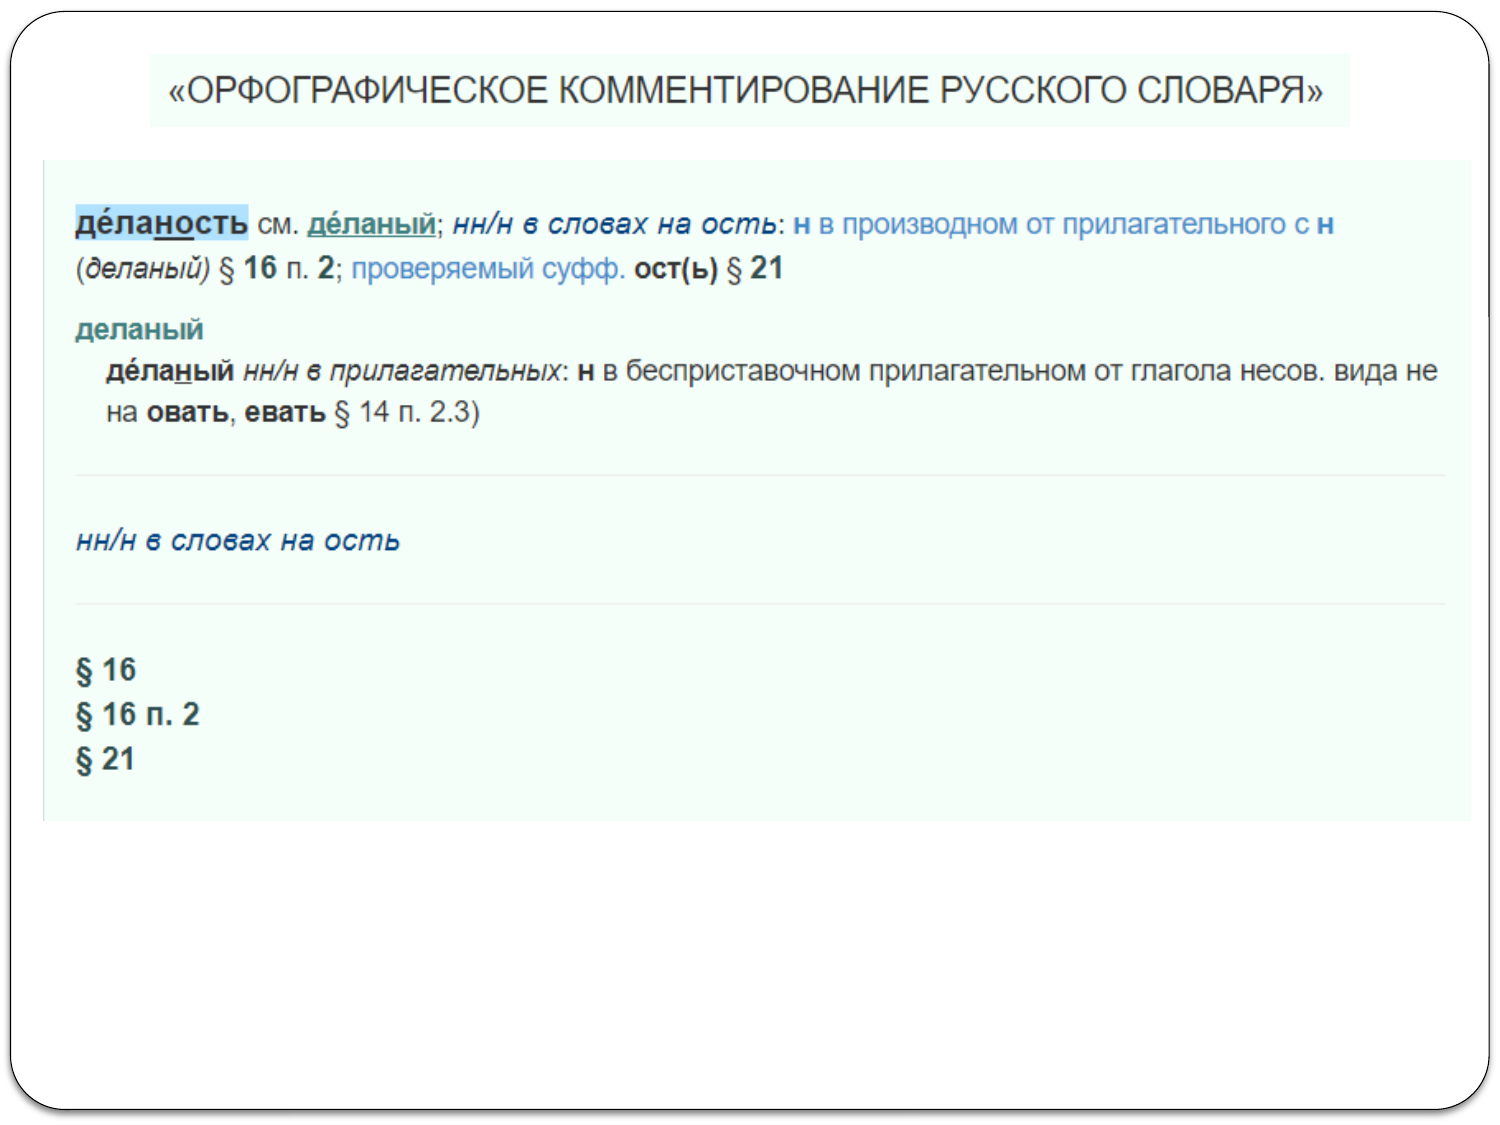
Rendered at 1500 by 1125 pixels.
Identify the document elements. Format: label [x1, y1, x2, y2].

picture [149, 54, 1351, 127]
picture [42, 160, 1471, 821]
